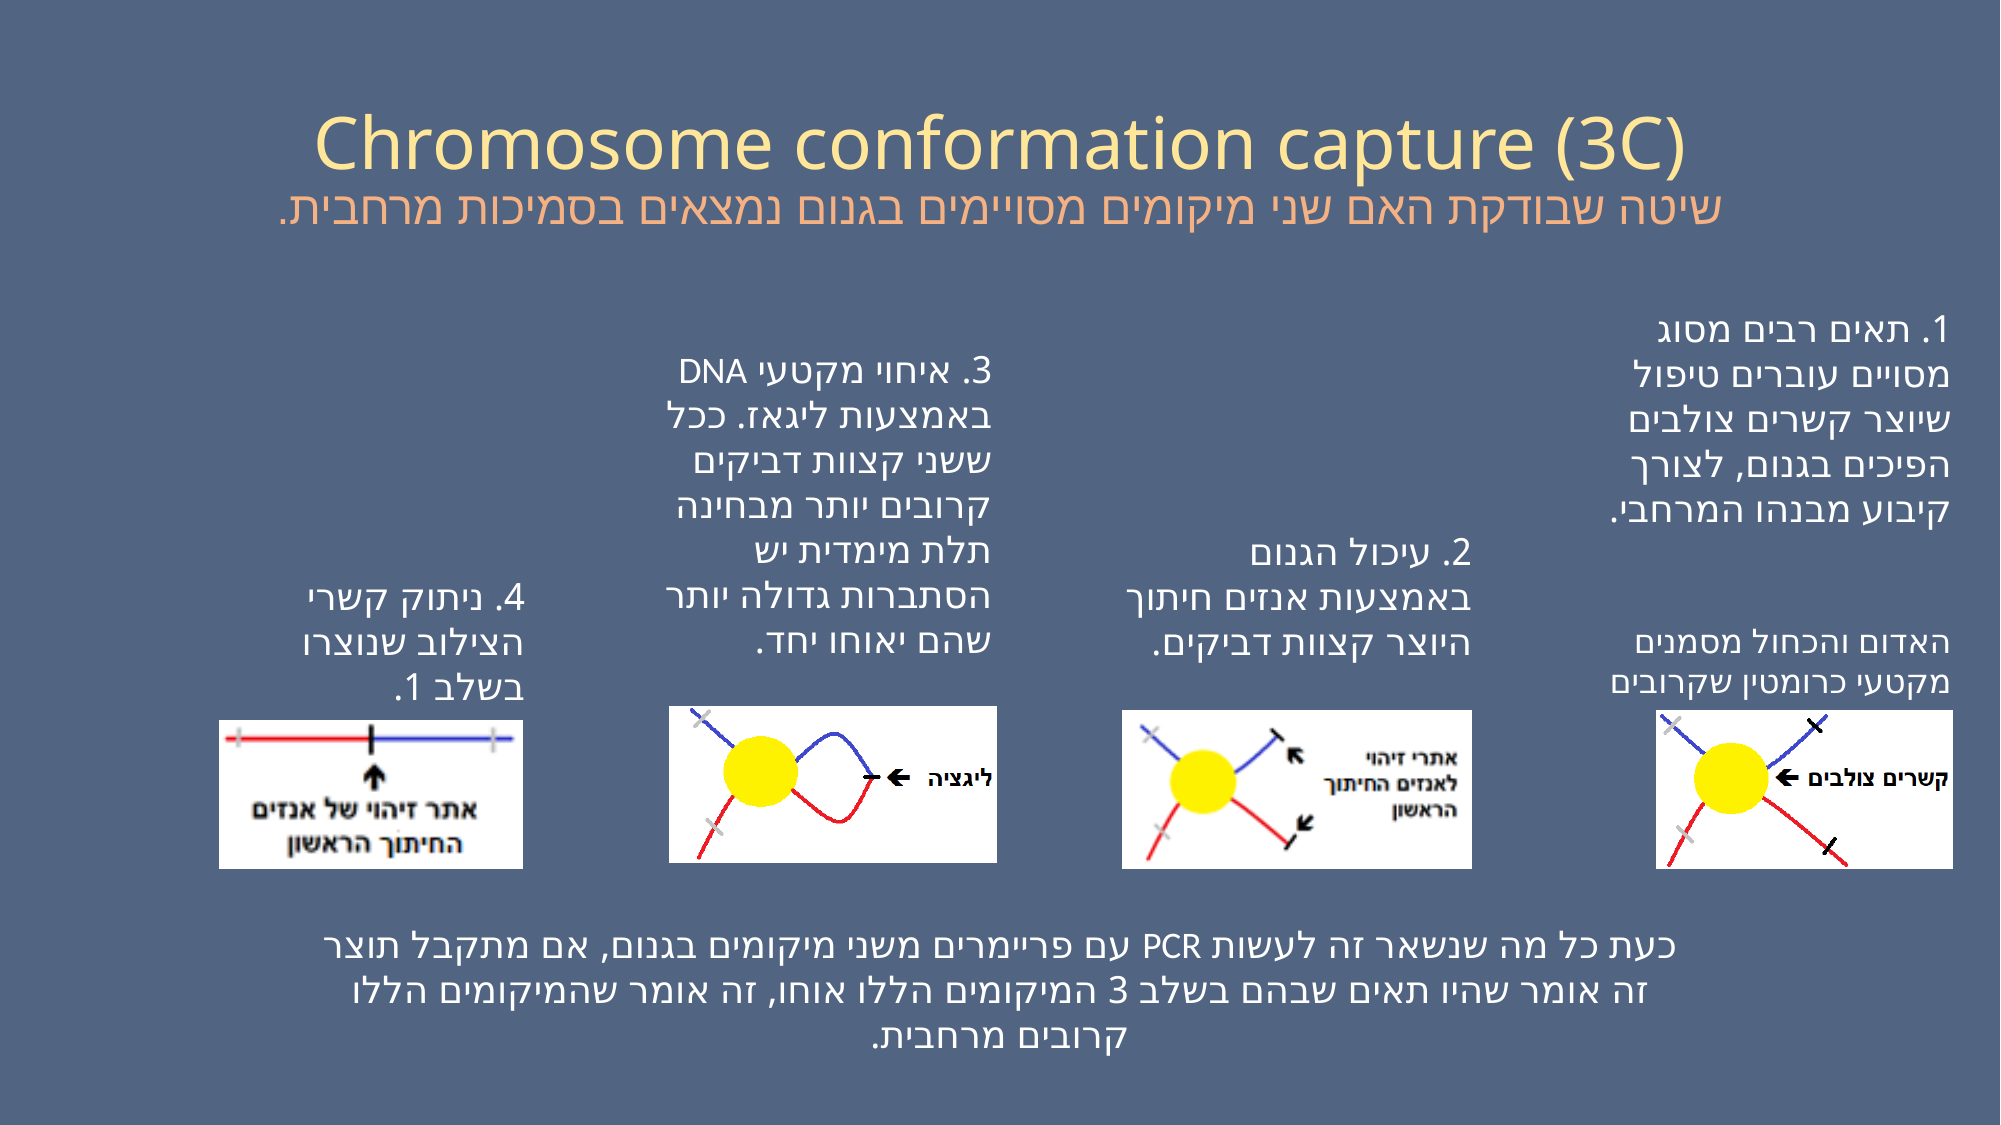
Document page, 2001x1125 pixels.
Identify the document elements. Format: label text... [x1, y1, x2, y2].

text_box 2. עיכול הגנום באמצעות אנזים חיתוך היוצר קצוות דביקים. [1090, 520, 1488, 671]
picture [219, 720, 523, 869]
text_box 4. ניתוק קשרי הצילוב שנוצרו בשלב 1. [190, 565, 540, 716]
text_box 3. איחוי מקטעי DNA באמצעות ליגאז. ככל ששני קצוות דביקים קרובים יותר מבחינה תלת מימדית יש הסתברות גדולה יותר שהם יאוחו יחד. [637, 338, 1008, 669]
picture [669, 706, 997, 864]
title Chromosome conformation capture (3C) שיטה שבודקת האם שני מיקומים מסויימים בגנום נמצאים בסמיכות מרחבית. [137, 62, 1863, 280]
picture [1656, 710, 1953, 869]
picture [1122, 710, 1472, 869]
text_box כעת כל מה שנשאר זה לעשות PCR עם פריימרים משני מיקומים בגנום, אם מתקבל תוצר זה אומר שהיו תאים שבהם בשלב 3 המיקומים הללו אוחו, זה אומר שהמיקומים הללו קרובים מרחבית. [286, 913, 1714, 1063]
text_box 1. תאים רבים מסוג מסויים עוברים טיפול שיוצר קשרים צולבים הפיכים בגנום, לצורך קיבוע מבנהו המרחבי. האדום והכחול מסמנים מקטעי כרומטין שקרובים מרחבית. [1569, 297, 1967, 753]
